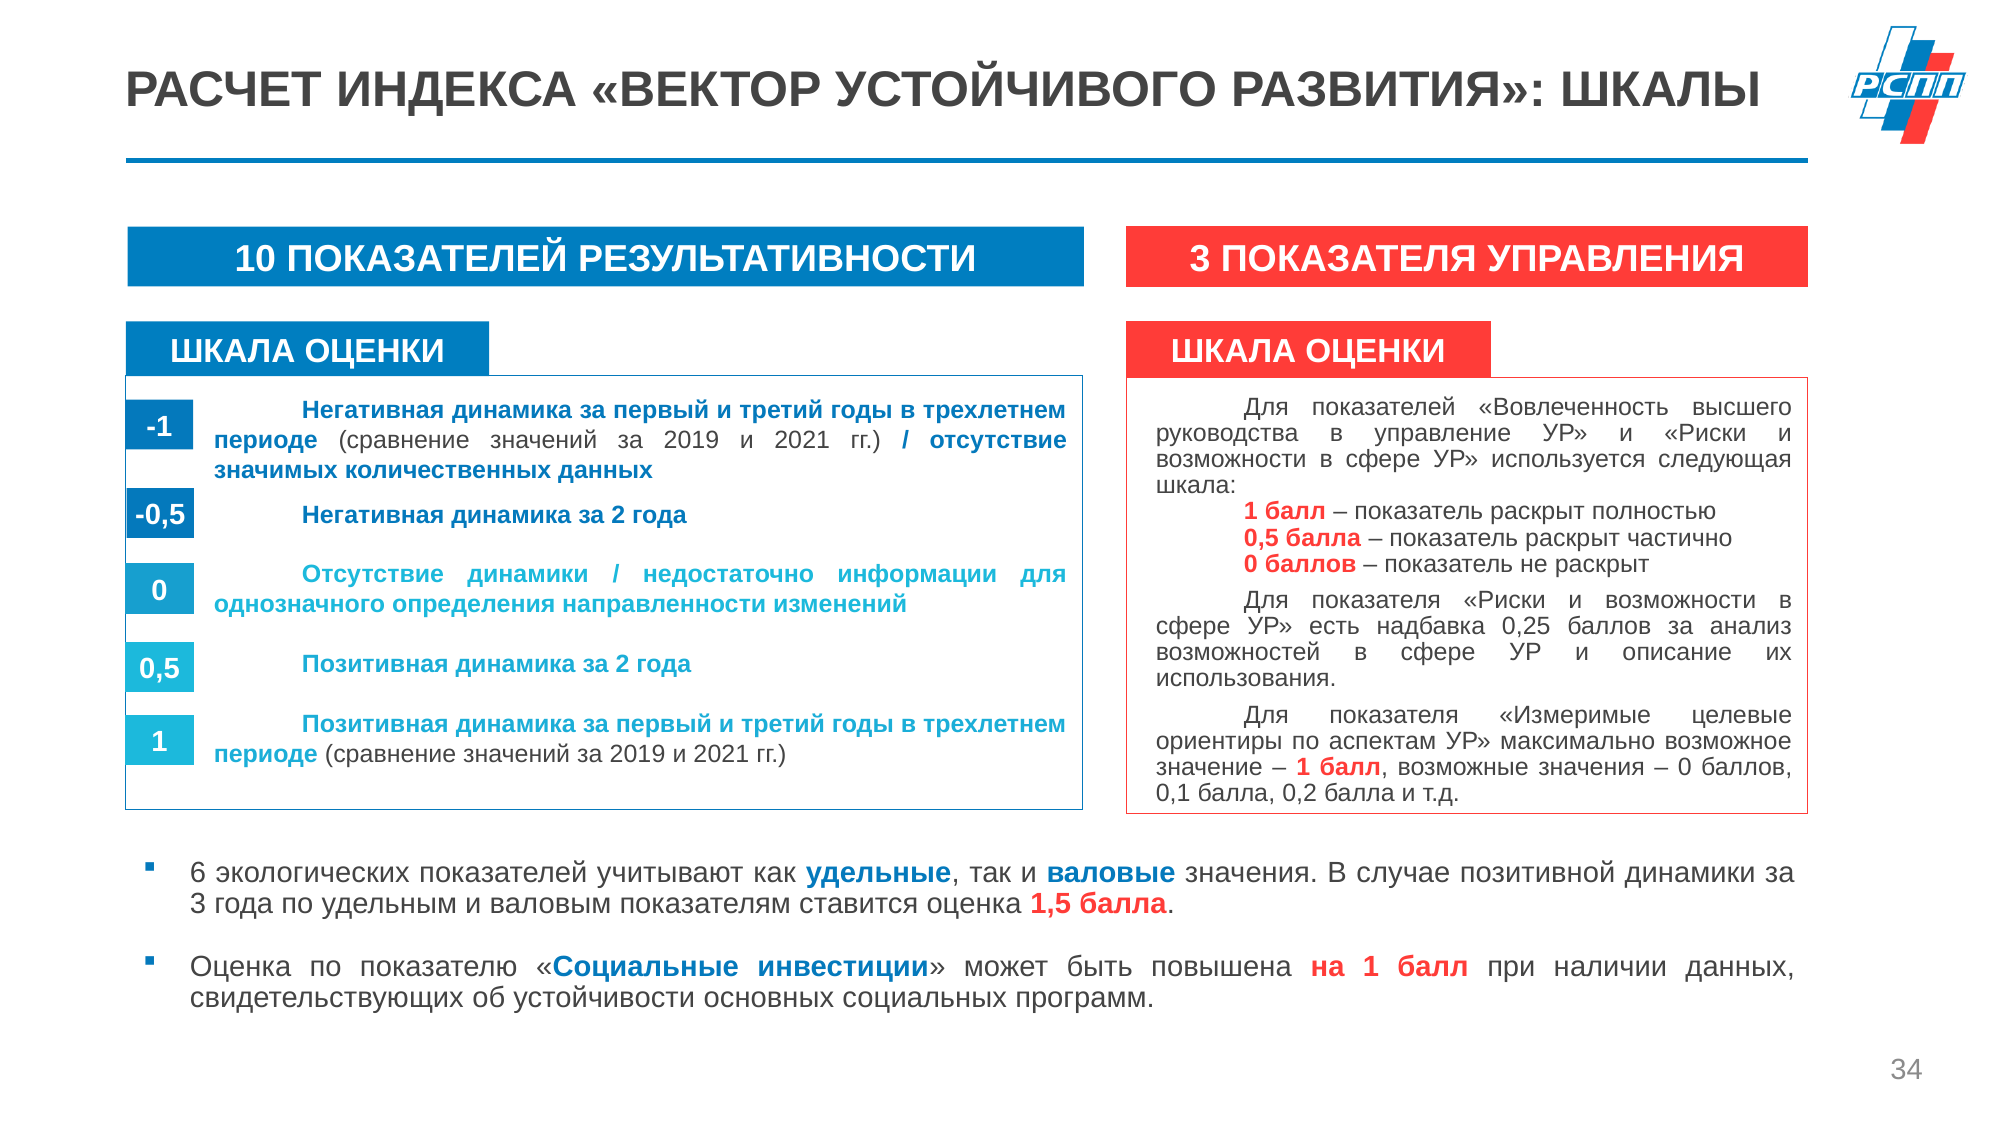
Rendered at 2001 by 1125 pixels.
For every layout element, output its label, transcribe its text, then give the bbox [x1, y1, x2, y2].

text_box 6 экологических показателей учитывают как удельные, так и валовые значения. В случае позитивной динамики за 3 года по удельным и валовым показателям ставится оценка 1,5 балла. Оценка по показателю «Социальные инвестиции» может быть повышена на 1 балл при наличии данных, свидетельствующих об устойчивости основных социальных программ. [128, 849, 1811, 1021]
text_box -0,5 [126, 488, 194, 538]
slide_number 34 [1487, 1038, 1938, 1099]
text_box 10 ПОКАЗАТЕЛЕЙ РЕЗУЛЬТАТИВНОСТИ [127, 226, 1084, 287]
text_box 3 ПОКАЗАТЕЛЯ УПРАВЛЕНИЯ [1126, 226, 1808, 287]
title РАСЧЕТ ИндексА «вектор устойчивого развития»: шкалы [109, 50, 1838, 130]
text_box 0 [125, 563, 194, 614]
picture [1838, 16, 1978, 153]
text_box Негативная динамика за первый и третий годы в трехлетнем периоде (сравнение значений за 2019 и 2021 гг.) / отсутствие значимых количественных данных Негативная динамика за 2 года Отсутствие динамики / недостаточно информации для однозначного определения направленности изменений Позитивная динамика за 2 года Позитивная динамика за первый и третий годы в трехлетнем периоде (сравнение значений за 2019 и 2021 гг.) [125, 375, 1083, 810]
text_box ШКАЛА ОЦЕНКИ [125, 321, 490, 377]
text_box Для показателей «Вовлеченность высшего руководства в управление УР» и «Риски и возможности в сфере УР» используется следующая шкала: 1 балл – показатель раскрыт полностью 0,5 балла – показатель раскрыт частично 0 баллов – показатель не раскрыт Для показателя «Риски и возможности в сфере УР» есть надбавка 0,25 баллов за анализ возможностей в сфере УР и описание их использования. Для показателя «Измеримые целевые ориентиры по аспектам УР» максимально возможное значение – 1 балл, возможные значения – 0 баллов, 0,1 балла, 0,2 балла и т.д. [1126, 377, 1808, 814]
text_box ШКАЛА ОЦЕНКИ [1126, 321, 1491, 377]
text_box 1 [125, 715, 194, 765]
text_box -1 [125, 399, 194, 450]
text_box 0,5 [125, 642, 194, 692]
